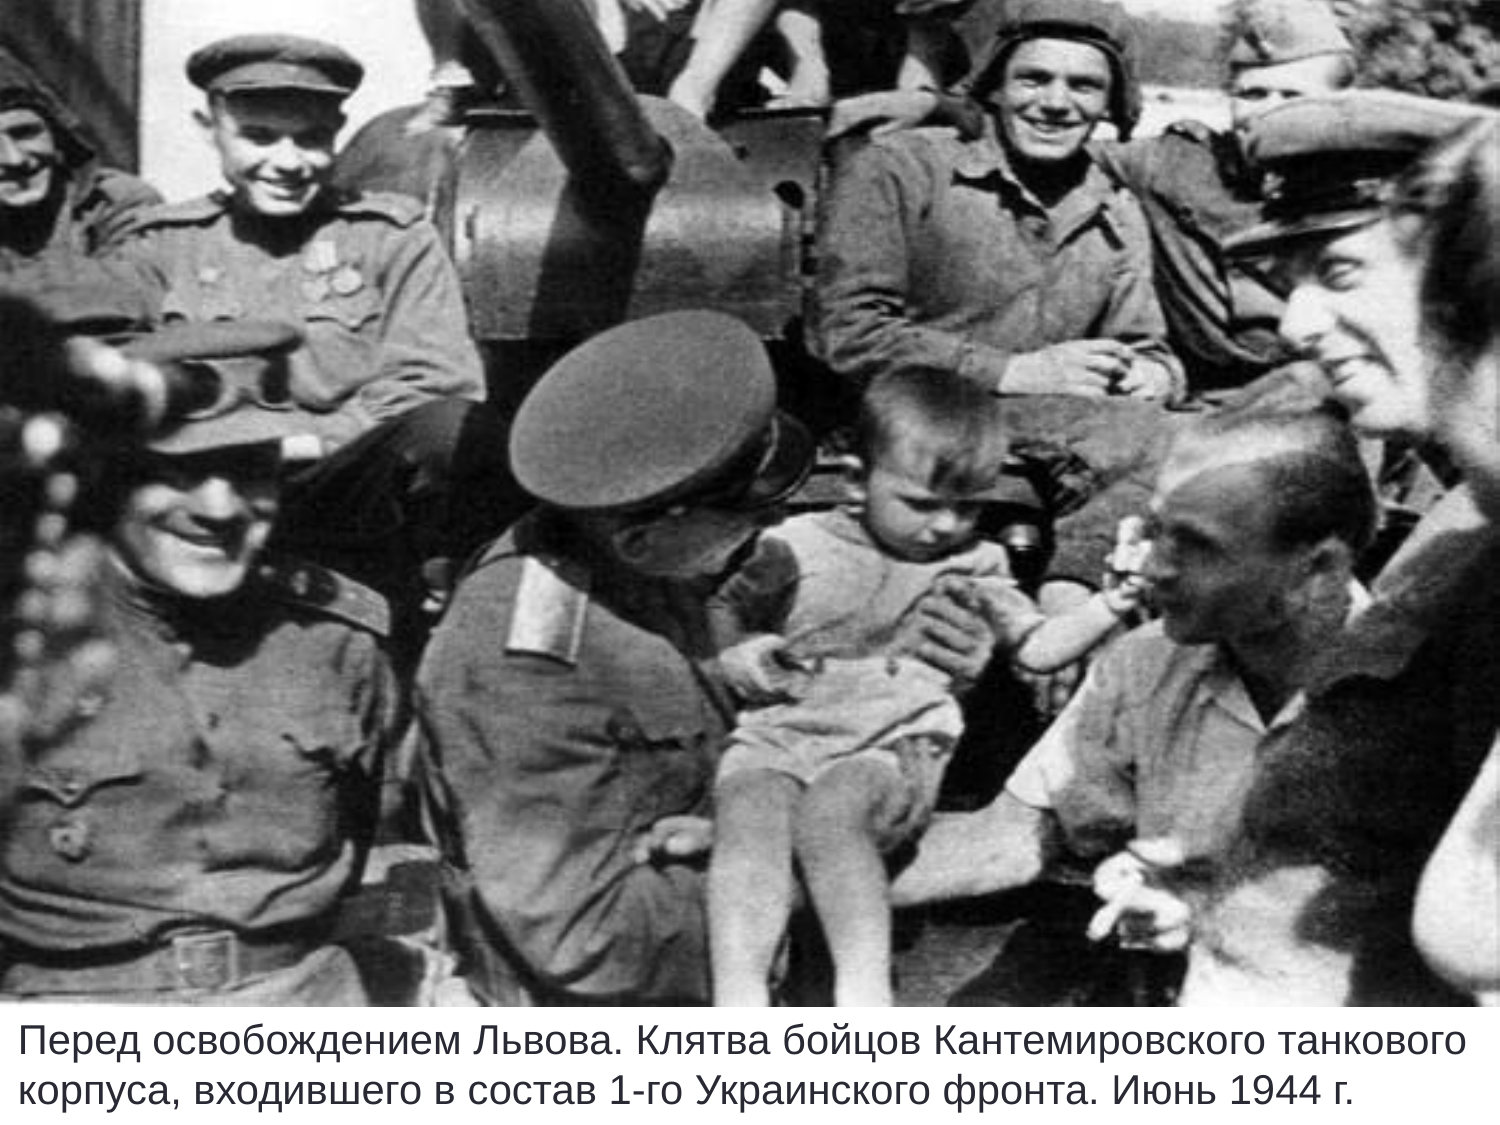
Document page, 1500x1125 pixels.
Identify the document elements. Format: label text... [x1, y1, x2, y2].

text_box Перед освобождением Львова. Клятва бойцов Кантемировского танкового корпуса, входившего в состав 1-го Украинского фронта. Июнь 1944 г. [3, 1013, 1500, 1121]
picture [0, 0, 1500, 1007]
